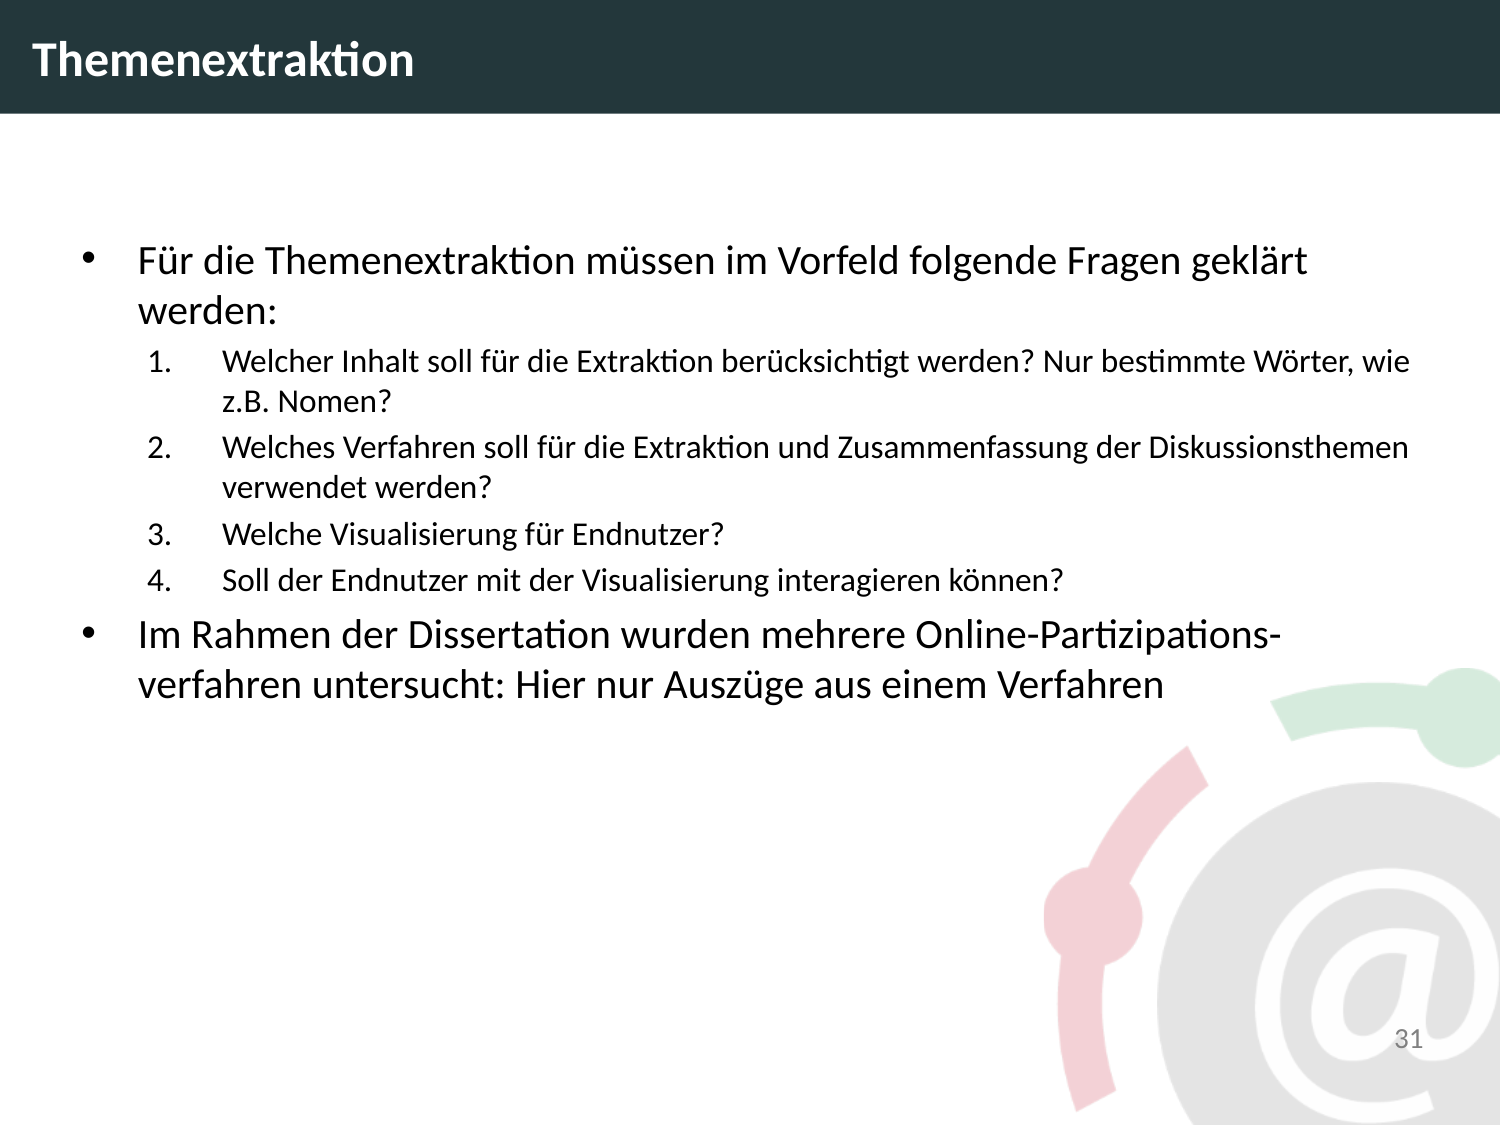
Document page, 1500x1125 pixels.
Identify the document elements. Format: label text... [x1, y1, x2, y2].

list Für die Themenextraktion müssen im Vorfeld folgende Fragen geklärt werden: Welcher Inhalt soll für die Extraktion berücksichtigt werden? Nur bestimmte Wörter, wie z.B. Nomen? Welches Verfahren soll für die Extraktion und Zusammenfassung der Diskussionsthemen verwendet werden? Welche Visualisierung für Endnutzer? Soll der Endnutzer mit der Visualisierung interagieren können? Im Rahmen der Dissertation wurden mehrere Online-Partizipations-verfahren untersucht: Hier nur Auszüge aus einem Verfahren [66, 224, 1439, 988]
title Themenextraktion [17, 15, 1500, 99]
picture [1043, 668, 1500, 1125]
slide_number 31 [1250, 1012, 1439, 1075]
